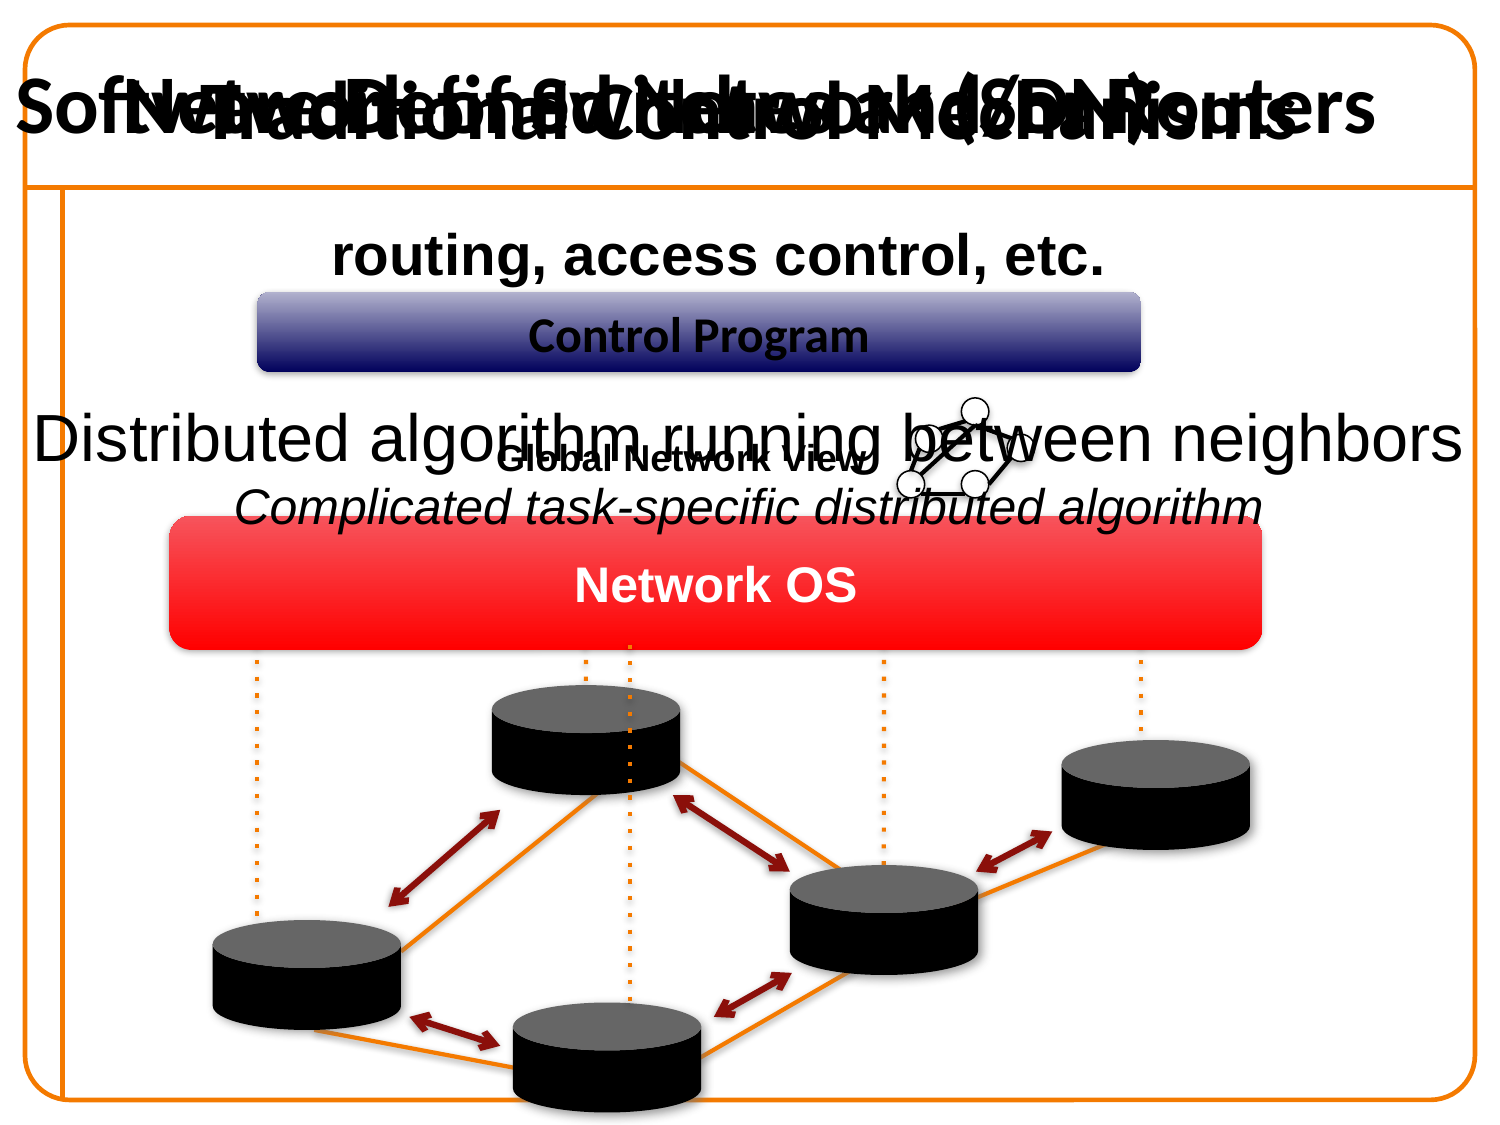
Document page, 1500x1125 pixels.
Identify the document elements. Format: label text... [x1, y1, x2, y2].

text_box Distributed algorithm running between neighbors Complicated task-specific distributed algorithm [0, 387, 1500, 543]
text_box [212, 920, 401, 1030]
text_box Traditional Control Mechanisms [0, 160, 1500, 165]
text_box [672, 794, 791, 872]
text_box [713, 972, 793, 1018]
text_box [409, 1016, 501, 1047]
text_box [388, 809, 501, 908]
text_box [314, 1029, 545, 1074]
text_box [944, 829, 1142, 912]
title Software Defined Network (SDN) [0, 41, 1500, 49]
text_box Control Program [257, 295, 1142, 373]
text_box Traditional Control Mechanisms [0, 49, 1500, 61]
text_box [672, 951, 885, 1074]
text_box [400, 767, 625, 952]
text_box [896, 397, 1035, 499]
text_box [491, 685, 624, 765]
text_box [975, 831, 1053, 872]
text_box Network OS [169, 543, 1263, 650]
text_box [658, 748, 841, 870]
text_box routing, access control, etc. [212, 210, 1225, 295]
text_box Network of Switches and/or Routers [0, 61, 1500, 160]
text_box [1061, 740, 1250, 850]
text_box [512, 1045, 702, 1113]
text_box [634, 688, 681, 792]
text_box [789, 878, 979, 975]
